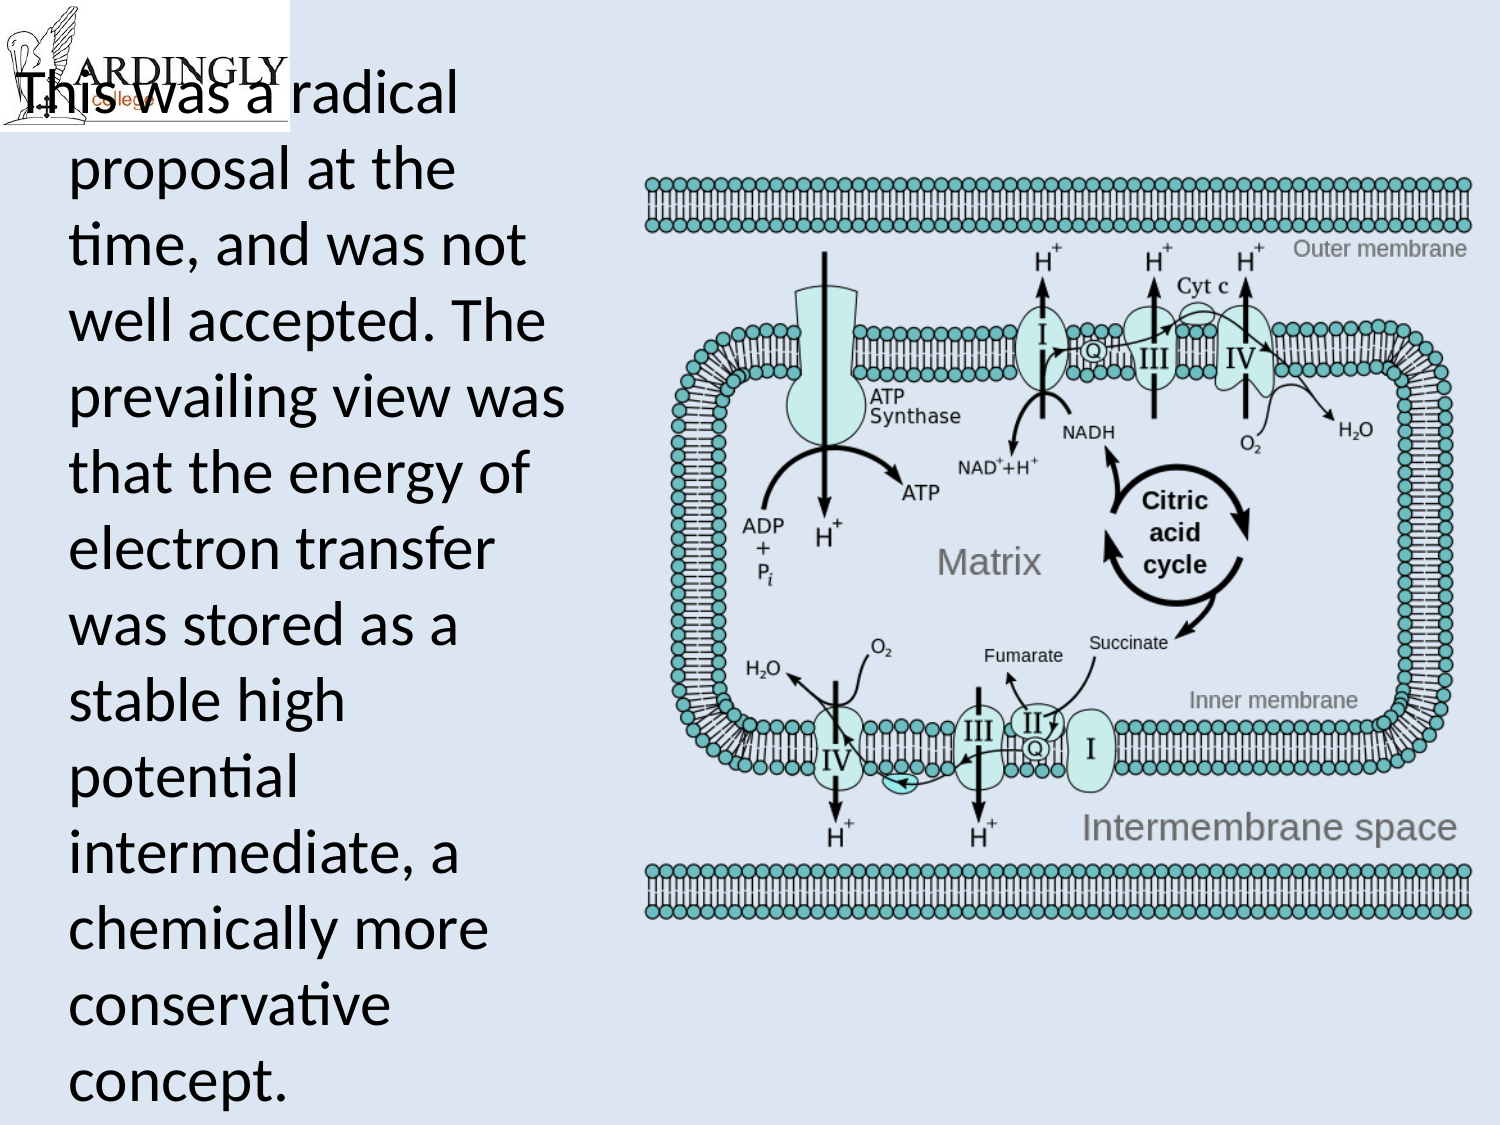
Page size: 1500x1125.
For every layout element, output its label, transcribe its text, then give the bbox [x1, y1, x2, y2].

picture [0, 0, 290, 42]
list This was a radical proposal at the time, and was not well accepted. The prevailing view was that the energy of electron transfer was stored as a stable high potential intermediate, a chemically more conservative concept. [0, 42, 597, 1125]
picture [643, 172, 1474, 925]
